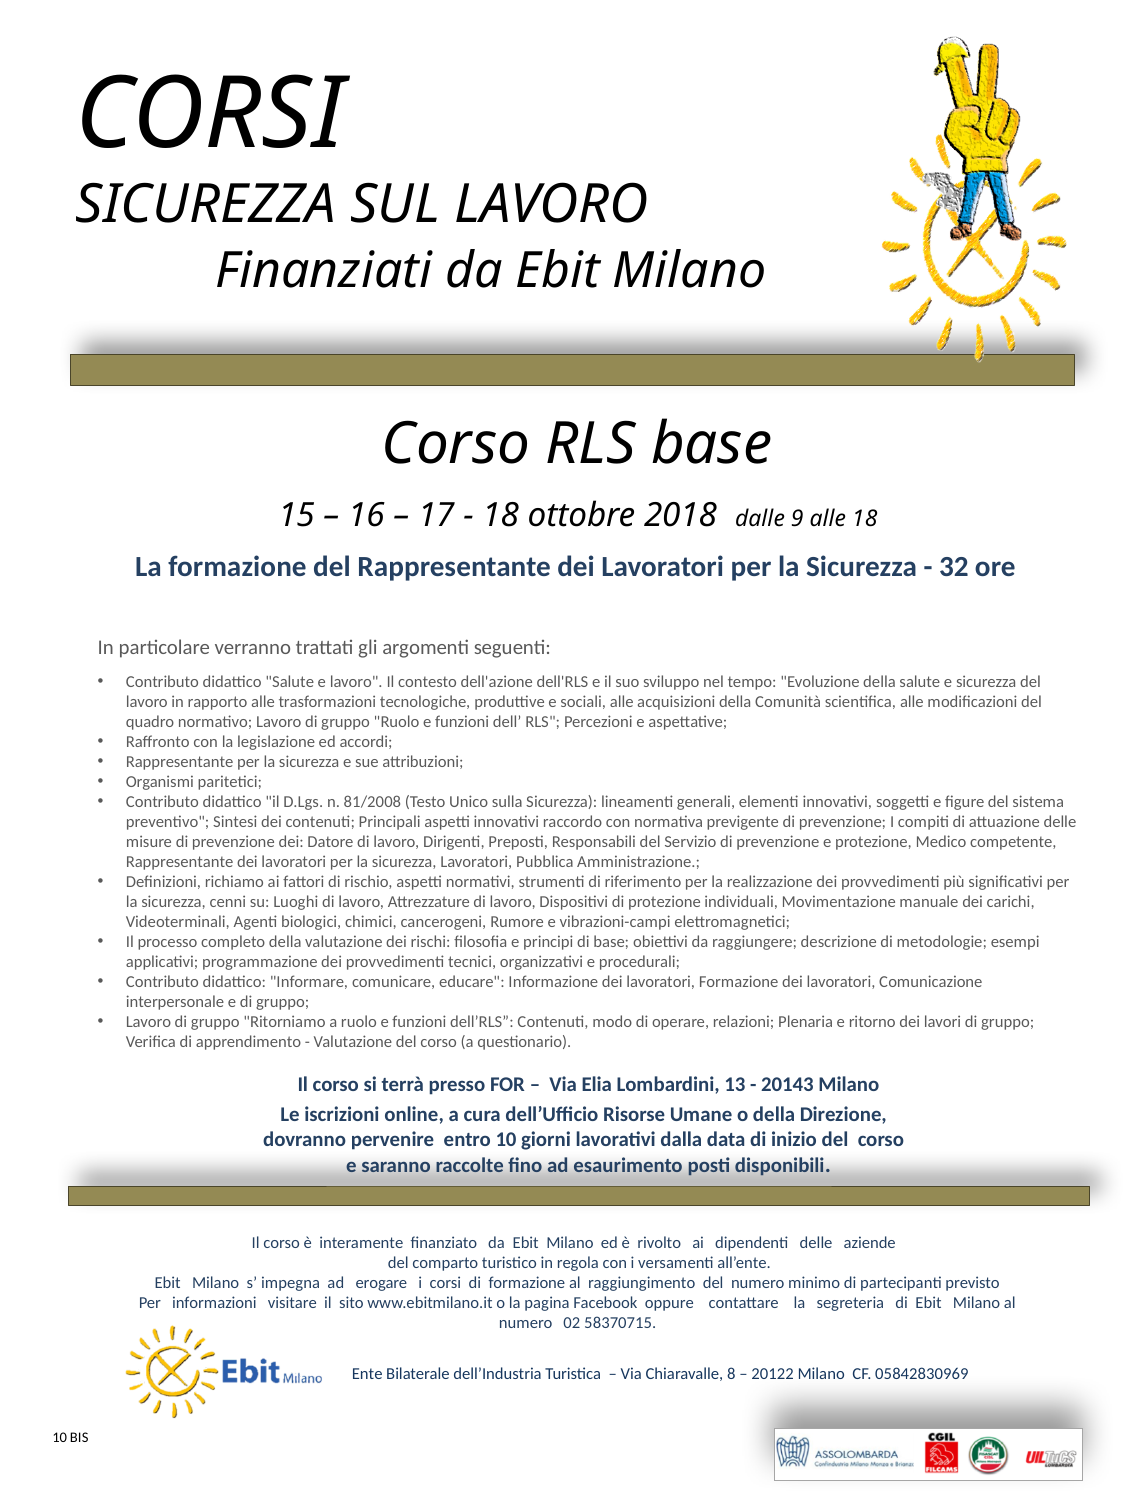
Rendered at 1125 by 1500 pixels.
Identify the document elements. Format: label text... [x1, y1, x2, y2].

picture [70, 1313, 348, 1427]
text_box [59, 30, 1073, 371]
text_box 10 BIS [39, 1421, 114, 1452]
text_box [66, 1184, 1092, 1207]
text_box 15 – 16 – 17 - 18 ottobre 2018 dalle 9 alle 18 [77, 486, 1079, 541]
text_box Ente Bilaterale dell’Industria Turistica – Via Chiaravalle, 8 – 20122 Milano CF. 05842830969 [352, 1355, 985, 1390]
text_box In particolare verranno trattati gli argomenti seguenti: Contributo didattico "Salute e lavoro". Il contesto dell'azione dell'RLS e il suo sviluppo nel tempo: "Evoluzione della salute e sicurezza del lavoro in rapporto alle trasformazioni tecnologiche, produttive e sociali, alle acquisizioni della Comunità scientifica, alle modificazioni del quadro normativo; Lavoro di gruppo "Ruolo e funzioni dell’ RLS"; Percezioni e aspettative; Raffronto con la legislazione ed accordi; Rappresentante per la sicurezza e sue attribuzioni; Organismi paritetici; Contributo didattico "il D.Lgs. n. 81/2008 (Testo Unico sulla Sicurezza): lineamenti generali, elementi innovativi, soggetti e figure del sistema preventivo"; Sintesi dei contenuti; Principali aspetti innovativi raccordo con normativa previgente di prevenzione; I compiti di attuazione delle misure di prevenzione dei: Datore di lavoro, Dirigenti, Preposti, Responsabili del Servizio di prevenzione e protezione, Medico competente, Rappresentante dei lavoratori per la sicurezza, Lavoratori, Pubblica Amministrazione.; Definizioni, richiamo ai fattori di rischio, aspetti normativi, strumenti di riferimento per la realizzazione dei provvedimenti più significativi per la sicurezza, cenni su: Luoghi di lavoro, Attrezzature di lavoro, Dispositivi di protezione individuali, Movimentazione manuale dei carichi, Videoterminali, Agenti biologici, chimici, cancerogeni, Rumore e vibrazioni-campi elettromagnetici; Il processo completo della valutazione dei rischi: filosofia e principi di base; obiettivi da raggiungere; descrizione di metodologie; esempi applicativi; programmazione dei provvedimenti tecnici, organizzativi e procedurali; Contributo didattico: "Informare, comunicare, educare": Informazione dei lavoratori, Formazione dei lavoratori, Comunicazione interpersonale e di gruppo; Lavoro di gruppo "Ritorniamo a ruolo e funzioni dell’RLS”: Contenuti, modo di operare, relazioni; Plenaria e ritorno dei lavori di gruppo; Verifica di apprendimento - Valutazione del corso (a questionario). [83, 626, 1094, 1058]
text_box Corso RLS base [75, 398, 1080, 483]
text_box Il corso si terrà presso FOR – Via Elia Lombardini, 13 - 20143 Milano Le iscrizioni online, a cura dell’Ufficio Risorse Umane o della Direzione, dovranno pervenire entro 10 giorni lavorativi dalla data di inizio del corso e saranno raccolte fino ad esaurimento posti disponibili. [98, 1062, 1079, 1185]
text_box Il corso è interamente finanziato da Ebit Milano ed è rivolto ai dipendenti delle aziende del comparto turistico in regola con i versamenti all’ente. Ebit Milano s’ impegna ad erogare i corsi di formazione al raggiungimento del numero minimo di partecipanti previsto Per informazioni visitare il sito www.ebitmilano.it o la pagina Facebook oppure contattare la segreteria di Ebit Milano al numero 02 58370715. [106, 1224, 1049, 1339]
text_box [69, 373, 1077, 387]
picture [773, 1428, 1083, 1481]
text_box La formazione del Rappresentante dei Lavoratori per la Sicurezza - 32 ore [70, 541, 1082, 590]
